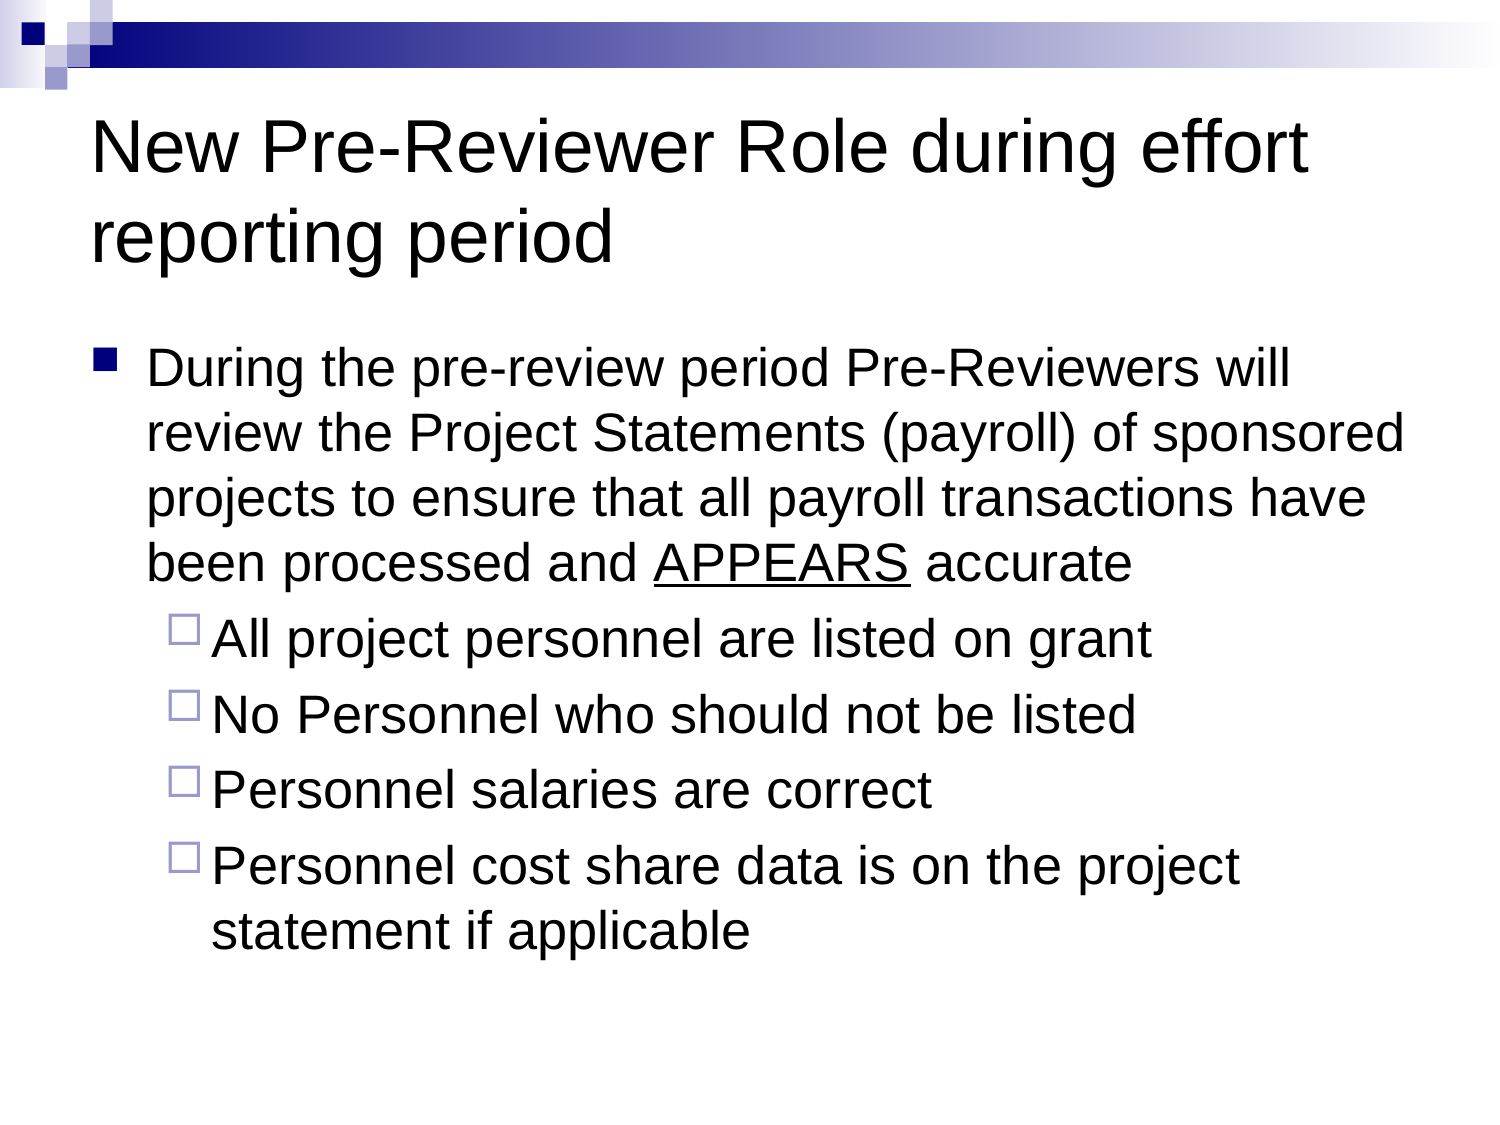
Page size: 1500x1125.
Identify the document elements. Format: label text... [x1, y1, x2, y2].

title New Pre-Reviewer Role during effort reporting period [74, 74, 1500, 301]
list During the pre-review period Pre-Reviewers will review the Project Statements (payroll) of sponsored projects to ensure that all payroll transactions have been processed and APPEARS accurate All project personnel are listed on grant No Personnel who should not be listed Personnel salaries are correct Personnel cost share data is on the project statement if applicable [74, 324, 1426, 963]
